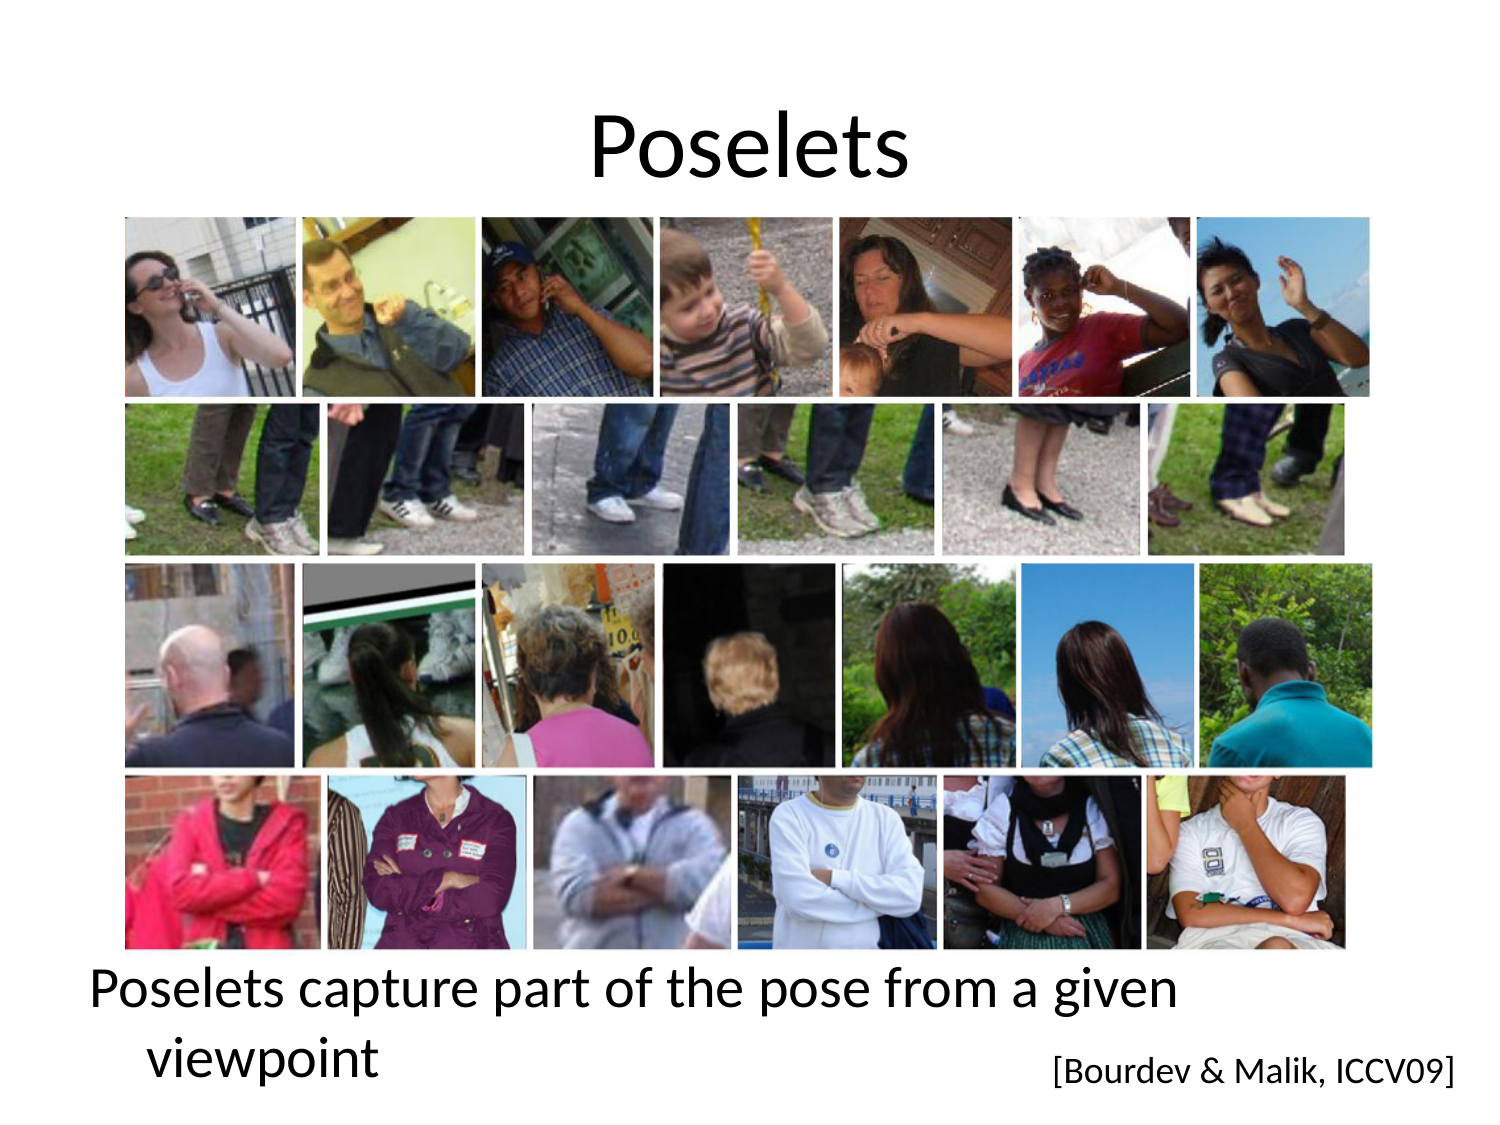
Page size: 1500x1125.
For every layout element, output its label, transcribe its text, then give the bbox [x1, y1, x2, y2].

text_box [Bourdev & Malik, ICCV09] [1037, 1038, 1500, 1114]
picture [124, 216, 1376, 956]
text_box Poselets capture part of the pose from a given viewpoint [74, 941, 1425, 1055]
title Poselets [75, 45, 1425, 233]
